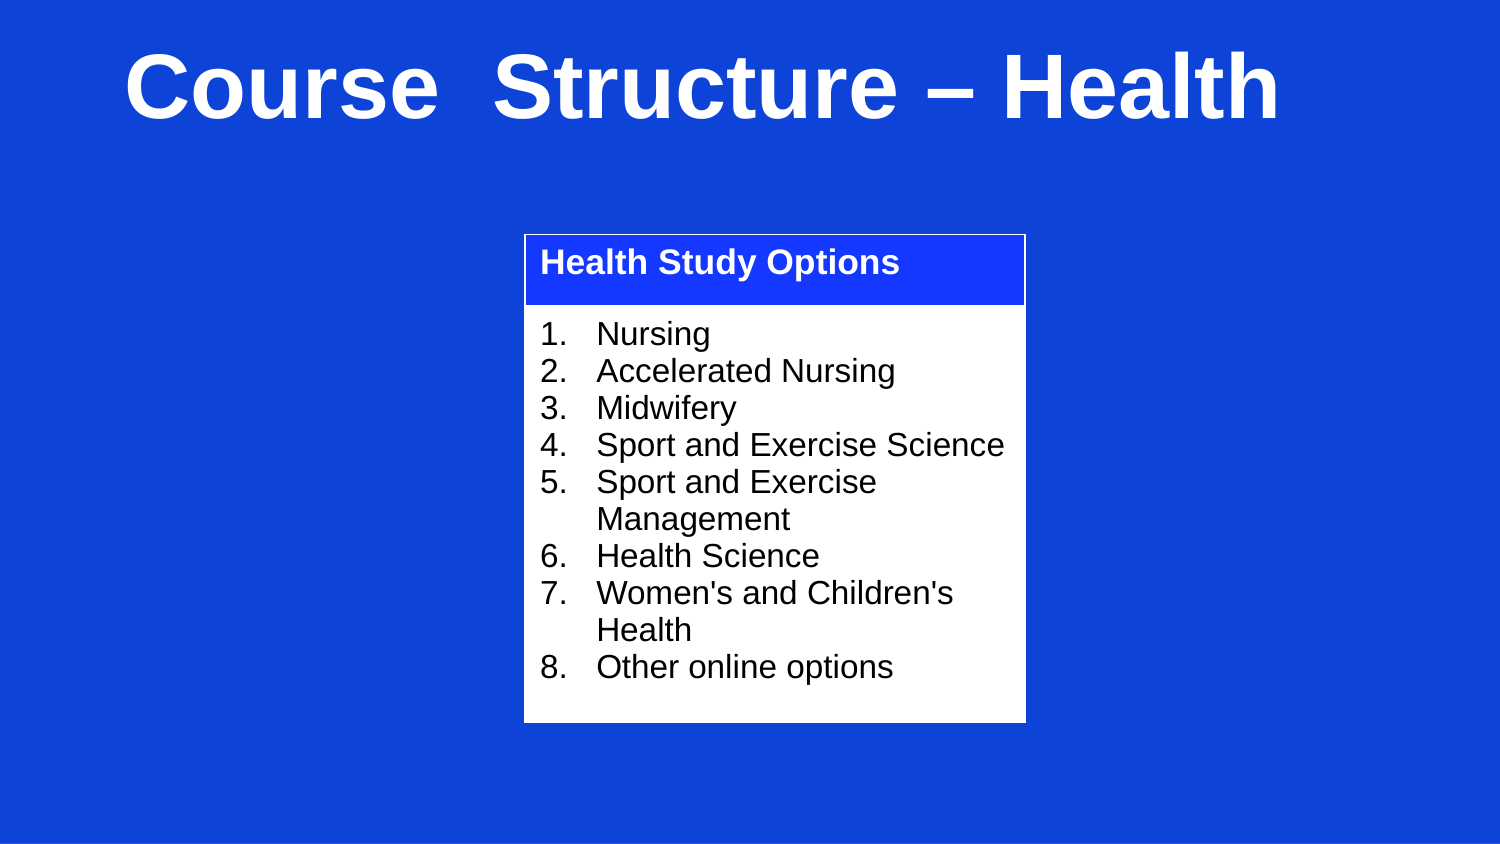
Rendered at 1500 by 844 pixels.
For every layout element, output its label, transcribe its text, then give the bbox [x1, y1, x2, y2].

table_cell Nursing Accelerated Nursing Midwifery Sport and Exercise Science Sport and Exercise Management Health Science Women's and Children's Health Other online options [526, 310, 1024, 721]
title Course Structure – Health [122, 21, 1500, 198]
table_header Health Study Options [526, 235, 1024, 305]
text_box [0, 0, 1500, 844]
